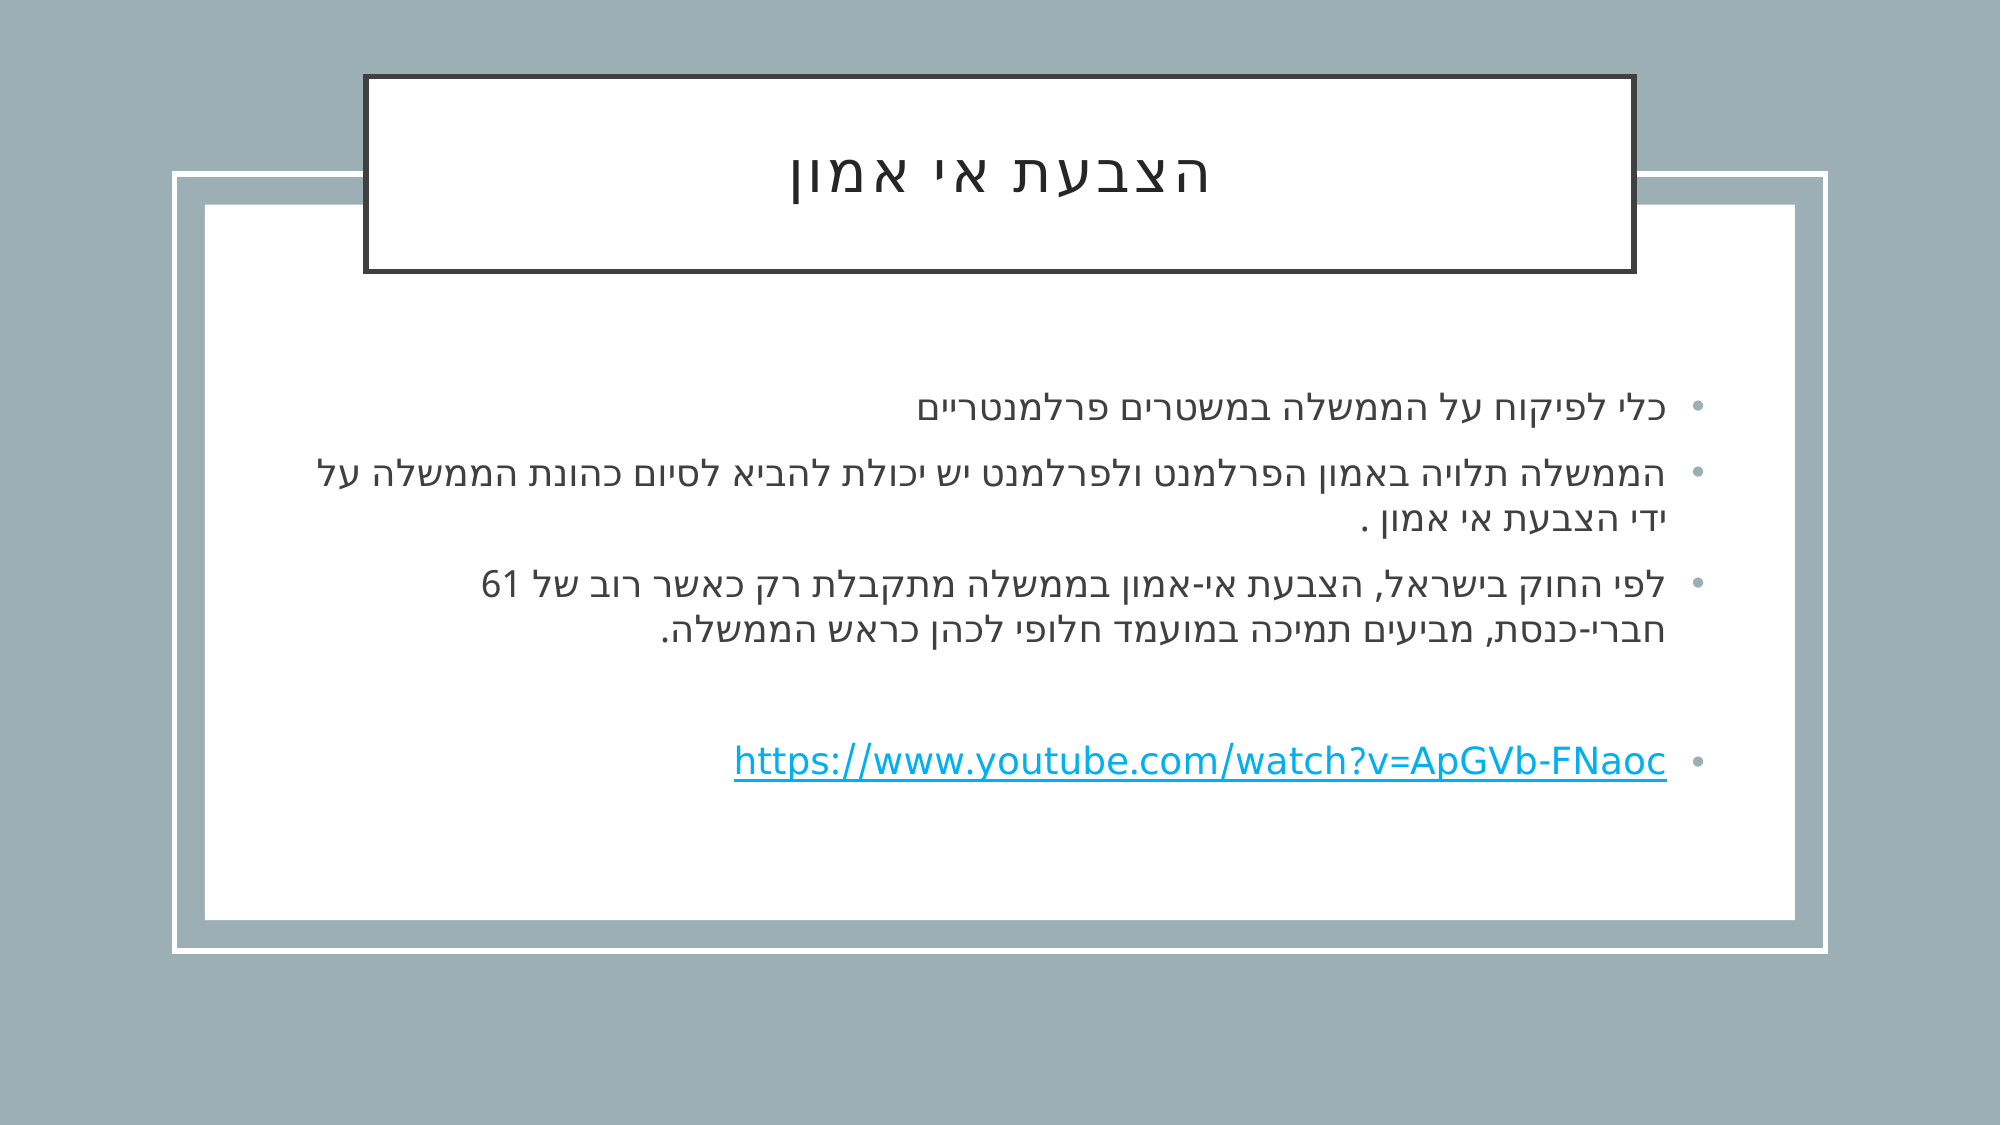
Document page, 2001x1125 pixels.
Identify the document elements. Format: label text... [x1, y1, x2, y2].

text_box [0, 0, 2000, 1125]
list כלי לפיקוח על הממשלה במשטרים פרלמנטריים הממשלה תלויה באמון הפרלמנט ולפרלמנט יש יכולת להביא לסיום כהונת הממשלה על ידי הצבעת אי אמון . לפי החוק בישראל, הצבעת אי-אמון בממשלה מתקבלת רק כאשר רוב של 61 חברי-כנסת, מביעים תמיכה במועמד חלופי לכהן כראש הממשלה. https://www.youtube.com/watch?v=ApGVb-FNaoc [279, 375, 1721, 849]
text_box [173, 173, 1827, 952]
title הצבעת אי אמון [363, 74, 1637, 274]
